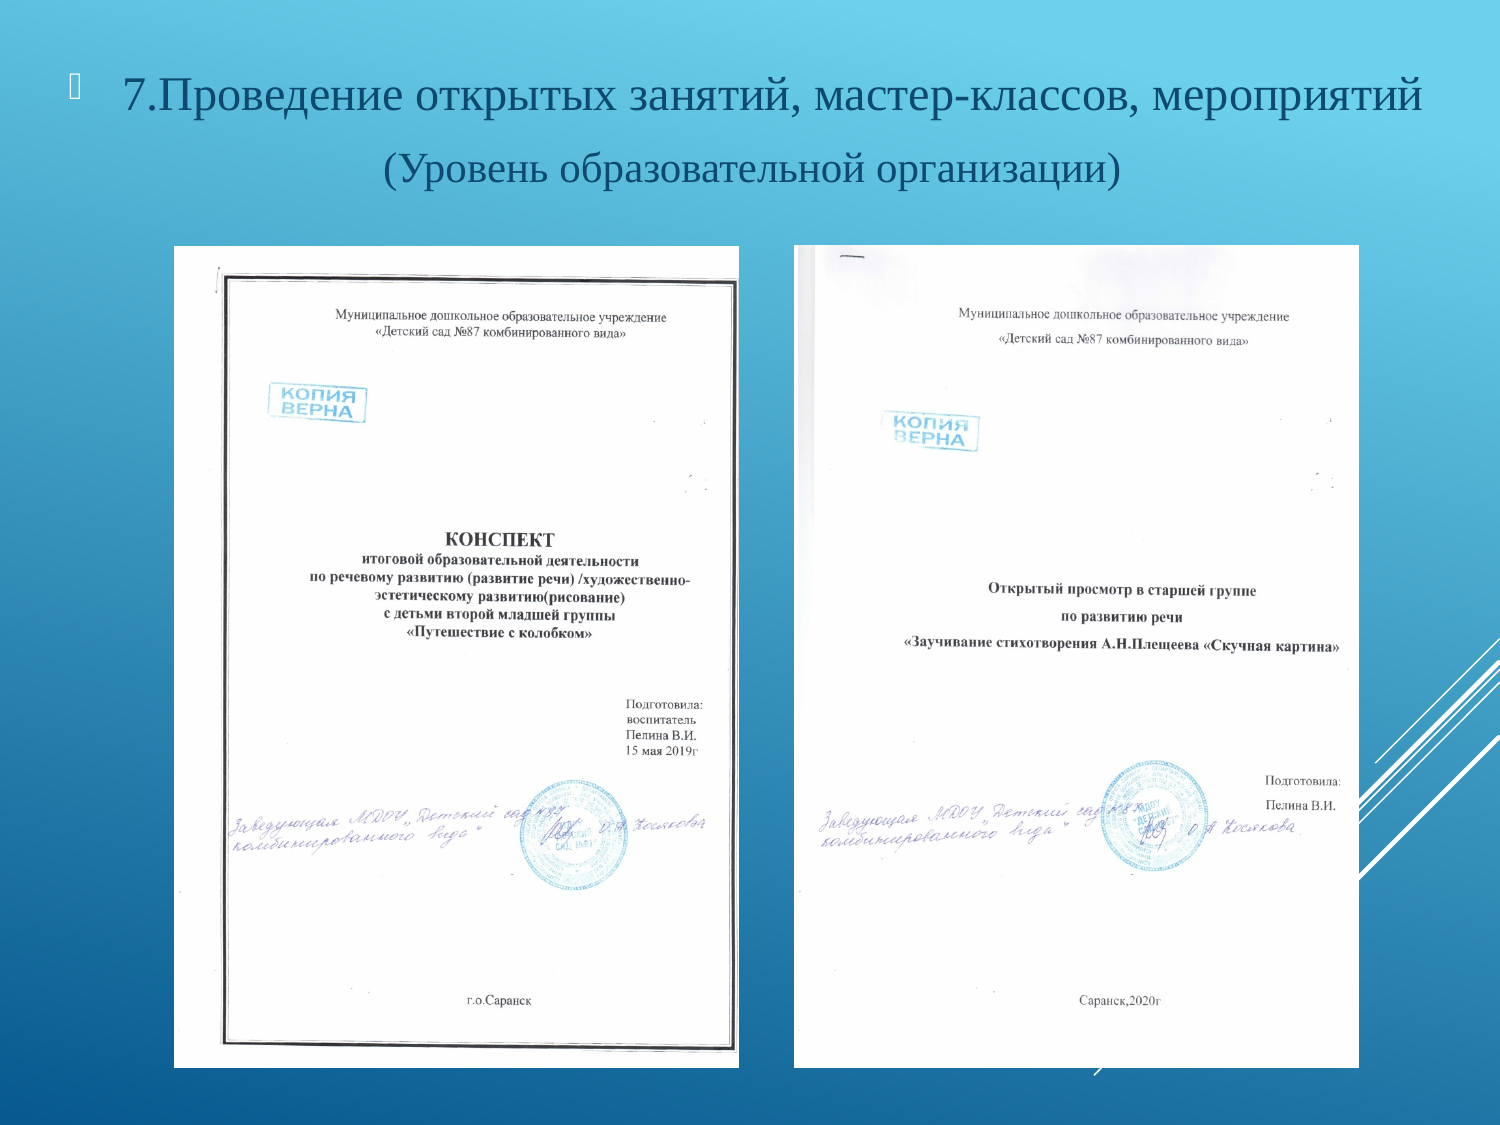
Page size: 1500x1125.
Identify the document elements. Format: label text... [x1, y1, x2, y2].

list 7.Проведение открытых занятий, мастер-классов, мероприятий (Уровень образовательной организации) [35, 29, 1469, 224]
picture [174, 246, 740, 1069]
picture [794, 245, 1360, 1069]
